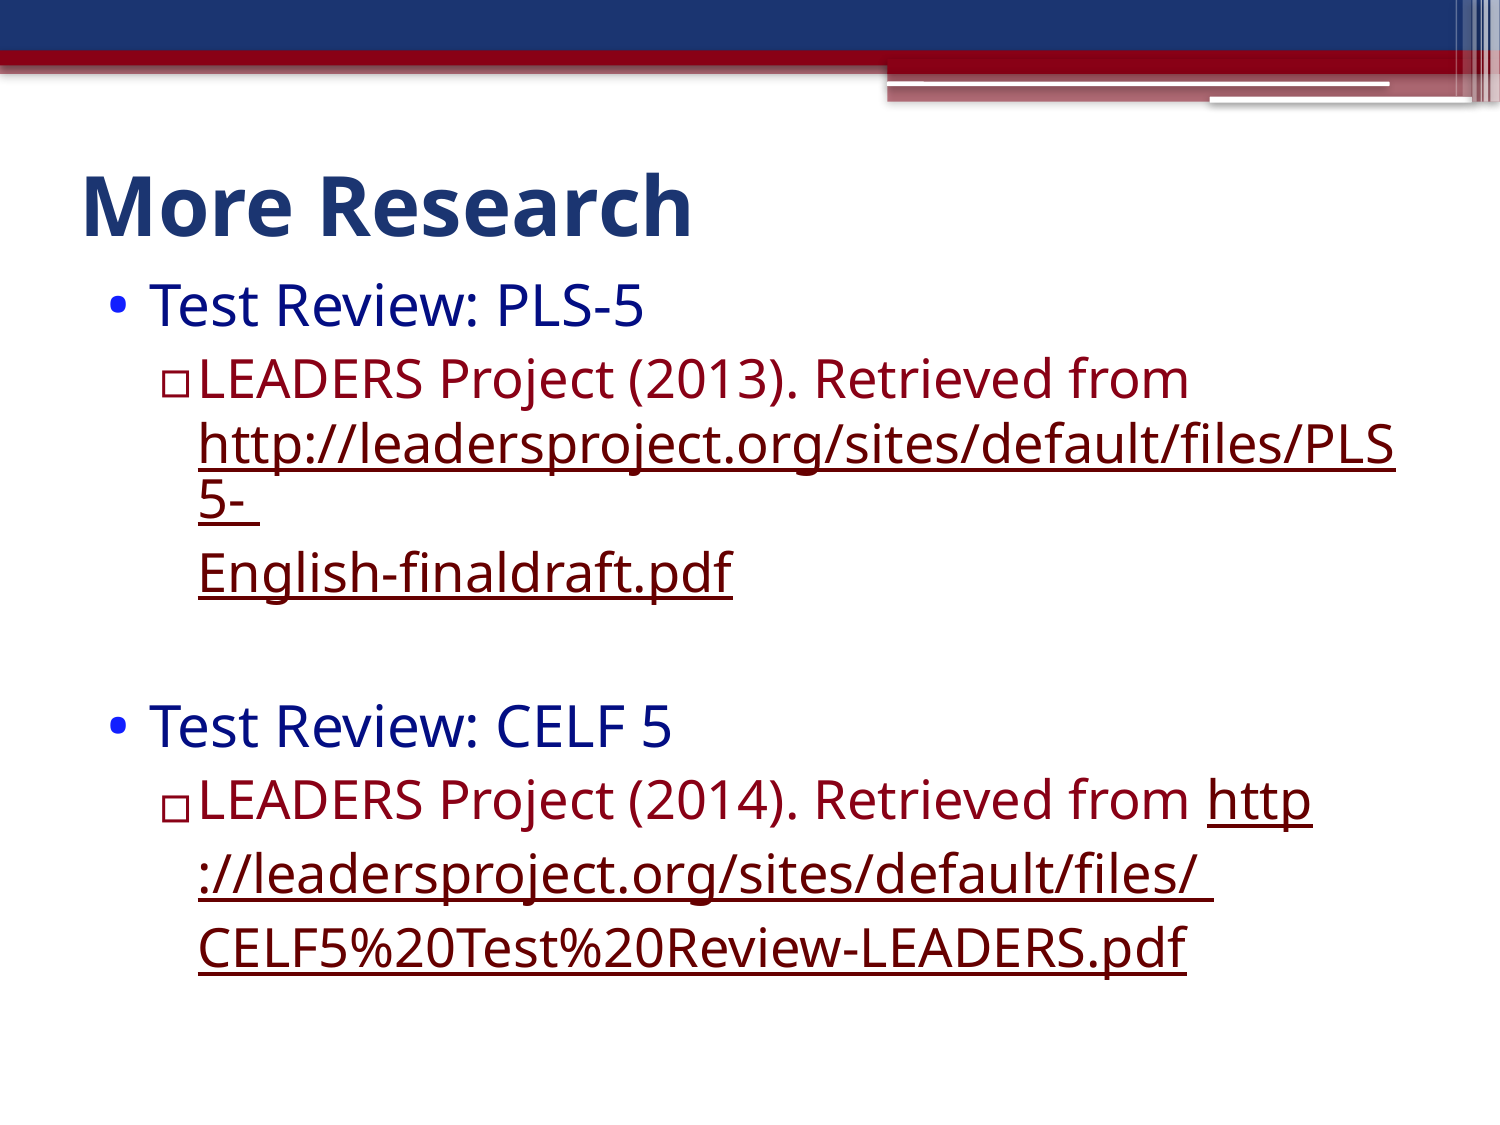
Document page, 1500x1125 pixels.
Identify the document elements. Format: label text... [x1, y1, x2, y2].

list Test Review: PLS-5 LEADERS Project (2013). Retrieved from http://leadersproject.org/sites/default/files/PLS5- English-finaldraft.pdf Test Review: CELF 5 LEADERS Project (2014). Retrieved from http://leadersproject.org/sites/default/files/ CELF5%20Test%20Review-LEADERS.pdf [75, 260, 1425, 1079]
title More Research [64, 115, 1415, 291]
